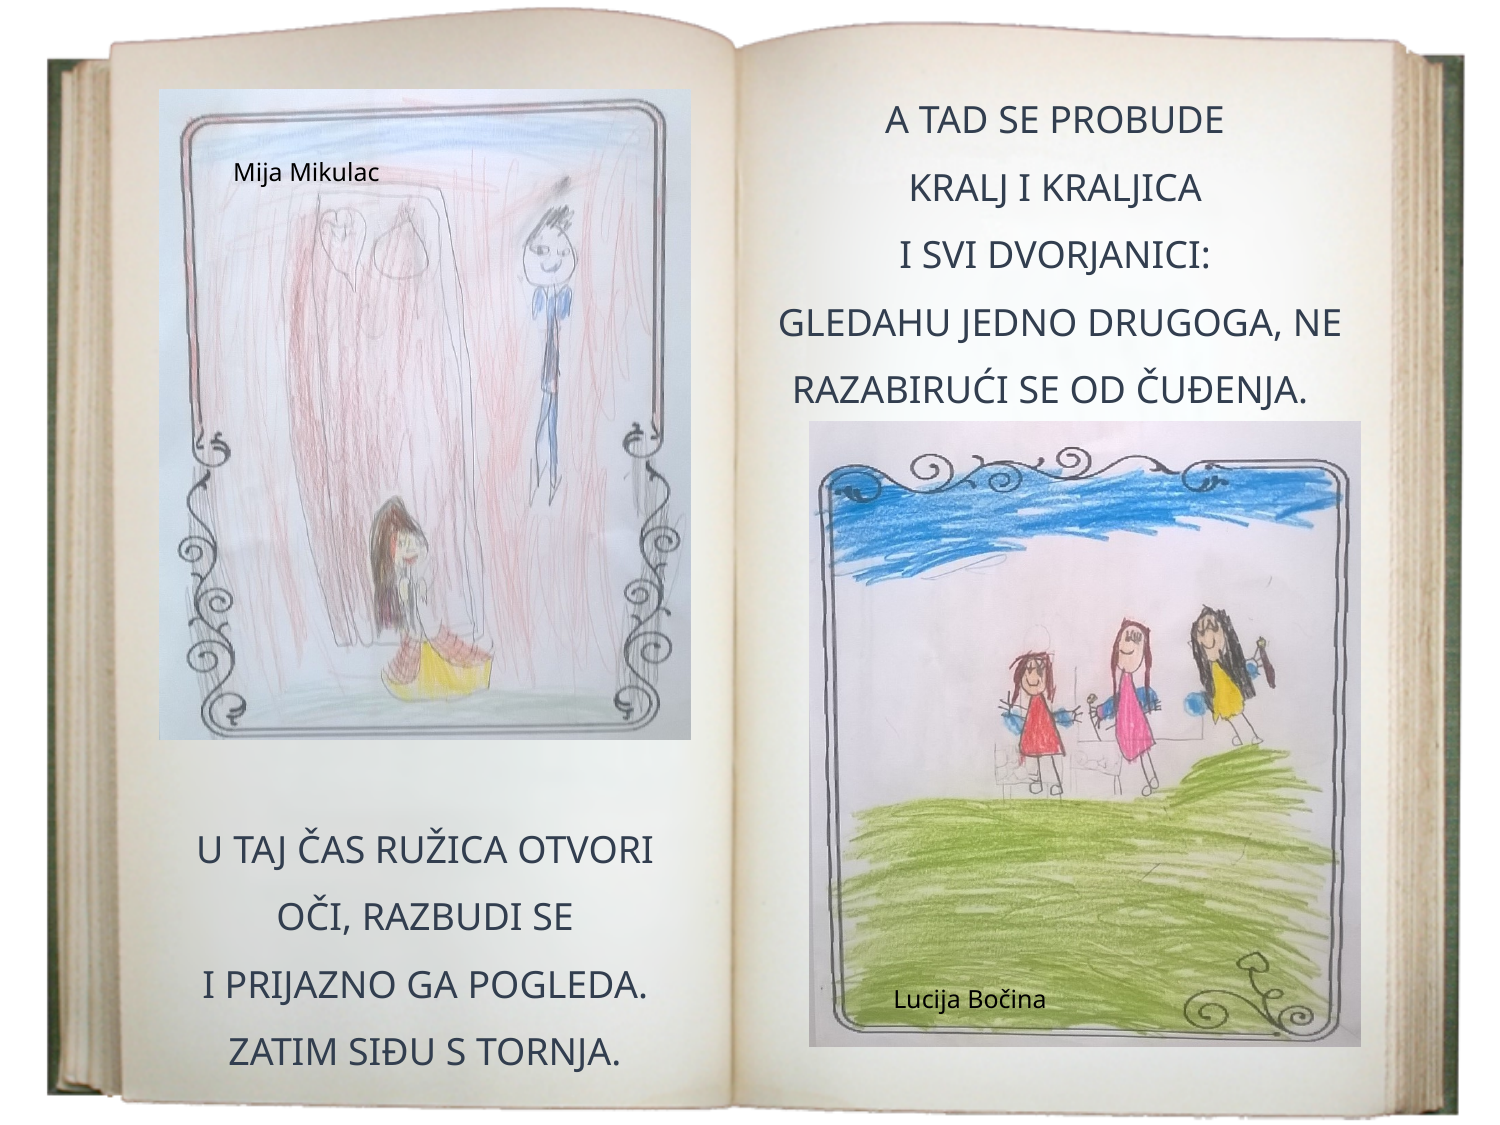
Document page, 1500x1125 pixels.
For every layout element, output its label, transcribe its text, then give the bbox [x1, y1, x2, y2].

picture [8, 2, 1485, 1125]
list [159, 89, 691, 740]
text_box U TAJ ČAS RUŽICA OTVORI OČI, RAZBUDI SE I PRIJAZNO GA POGLEDA. ZATIM SIĐU S TORNJA. [159, 796, 691, 1081]
text_box A TAD SE PROBUDE KRALJ I KRALJICA I SVI DVORJANICI: GLEDAHU JEDNO DRUGOGA, NE RAZABIRUĆI SE OD ČUĐENJA. [750, 66, 1361, 419]
